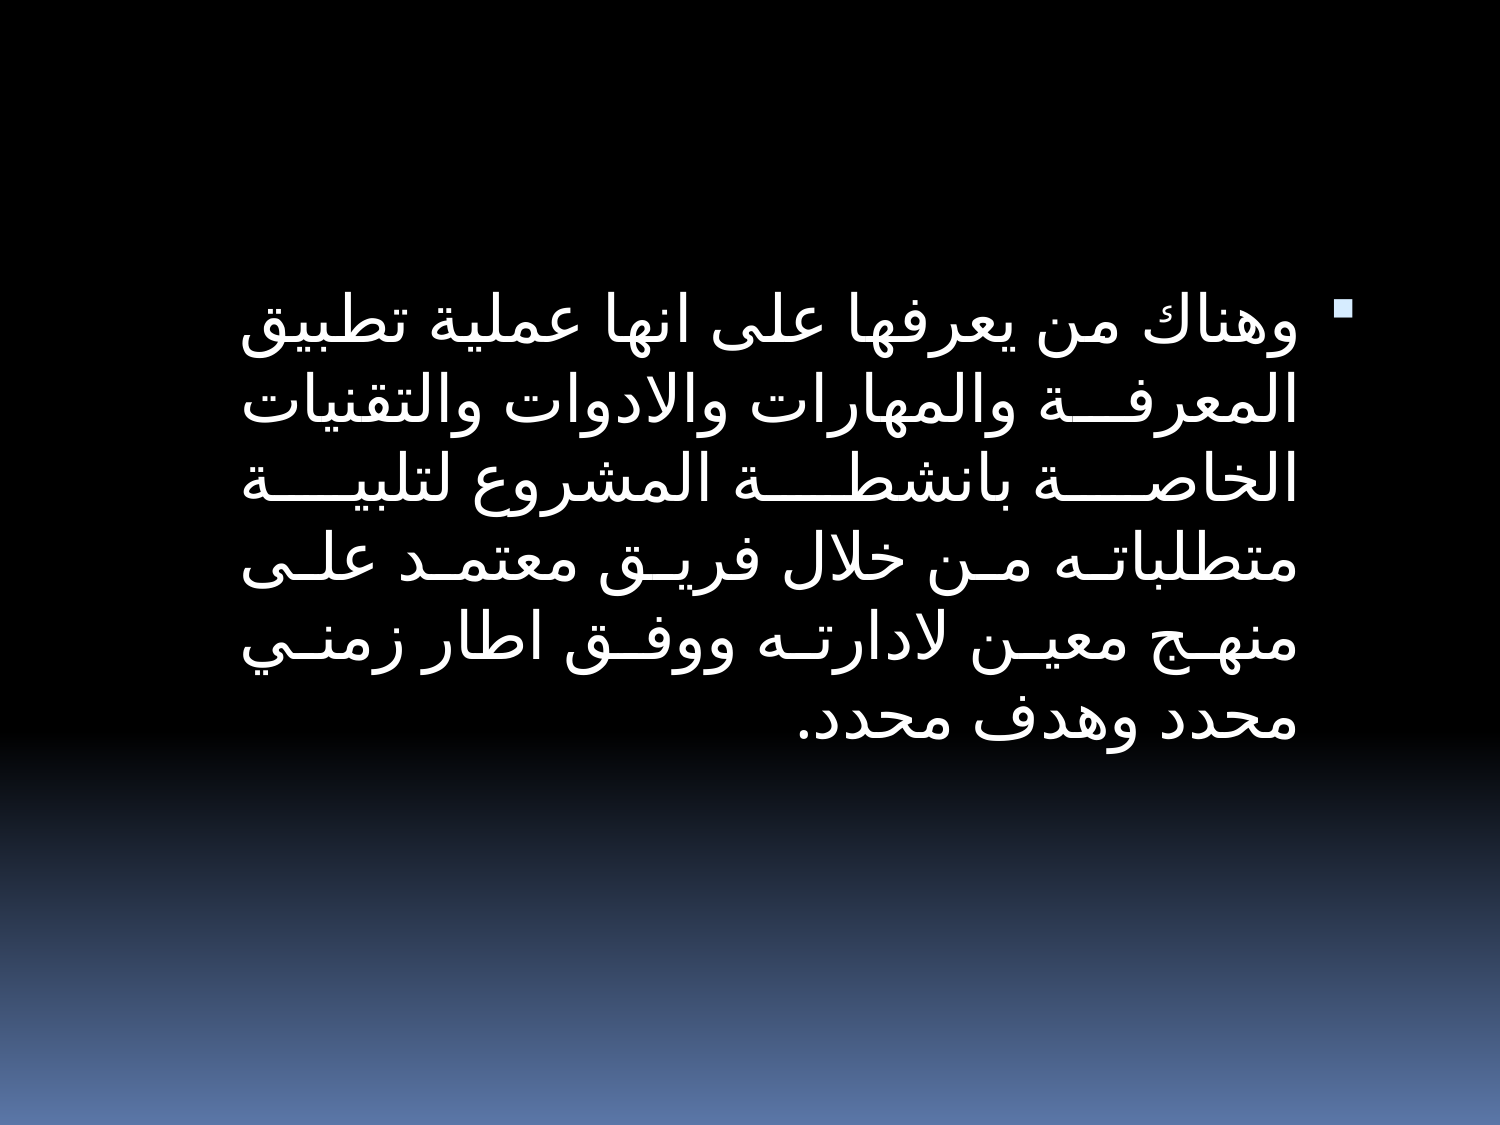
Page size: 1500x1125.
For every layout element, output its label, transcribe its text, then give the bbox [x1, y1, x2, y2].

subtitle وهناك من يعرفها على انها عملية تطبيق المعرفة والمهارات والادوات والتقنيات الخاصة بانشطة المشروع لتلبية متطلباته من خلال فريق معتمد على منهج معين لادارته ووفق اطار زمني محدد وهدف محدد. [225, 269, 1383, 762]
